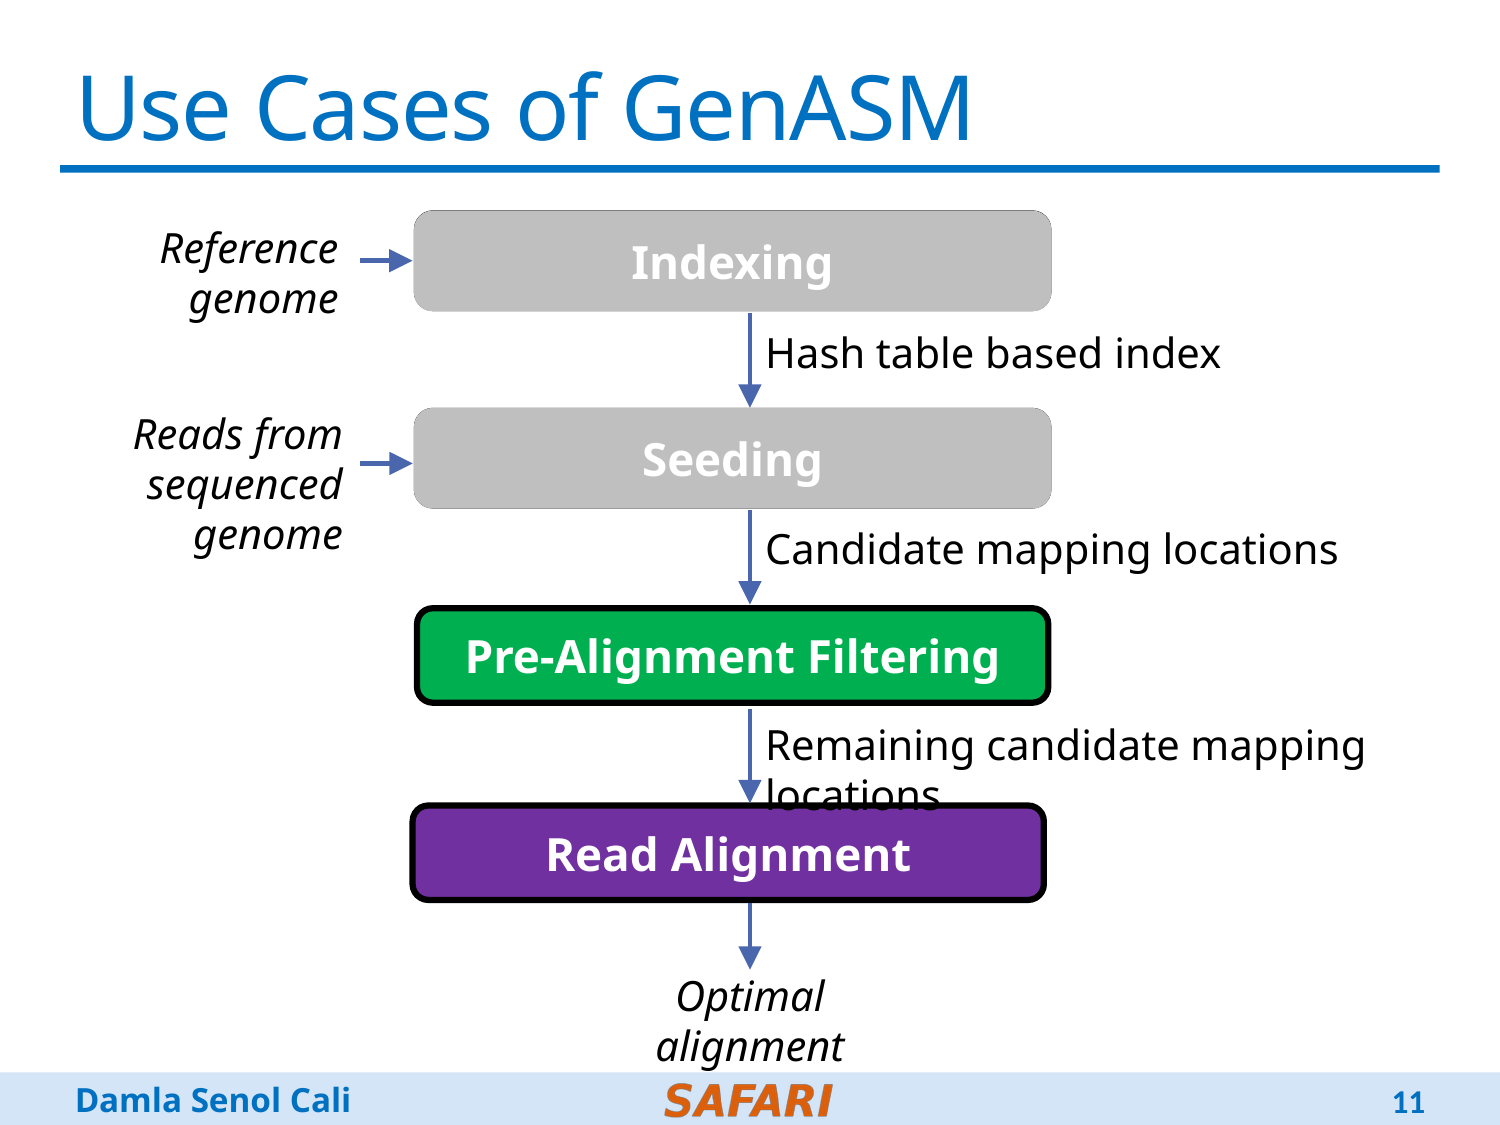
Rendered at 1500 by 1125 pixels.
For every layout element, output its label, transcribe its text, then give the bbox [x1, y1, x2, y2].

text_box Remaining candidate mapping locations [757, 711, 1482, 785]
picture [663, 1075, 837, 1125]
text_box Read Alignment [412, 805, 1044, 900]
text_box Pre-Alignment Filtering [416, 608, 1049, 703]
text_box Seeding [416, 410, 1049, 506]
text_box Reference genome [134, 214, 356, 308]
slide_number 11 [1233, 1077, 1440, 1123]
text_box Candidate mapping locations [758, 515, 1382, 589]
text_box Reads from sequenced genome [70, 400, 360, 587]
text_box Indexing [416, 213, 1049, 309]
text_box Optimal alignment [570, 962, 930, 1029]
text_box Hash table based index [758, 319, 1275, 393]
title Use Cases of GenASM [60, 42, 1440, 166]
